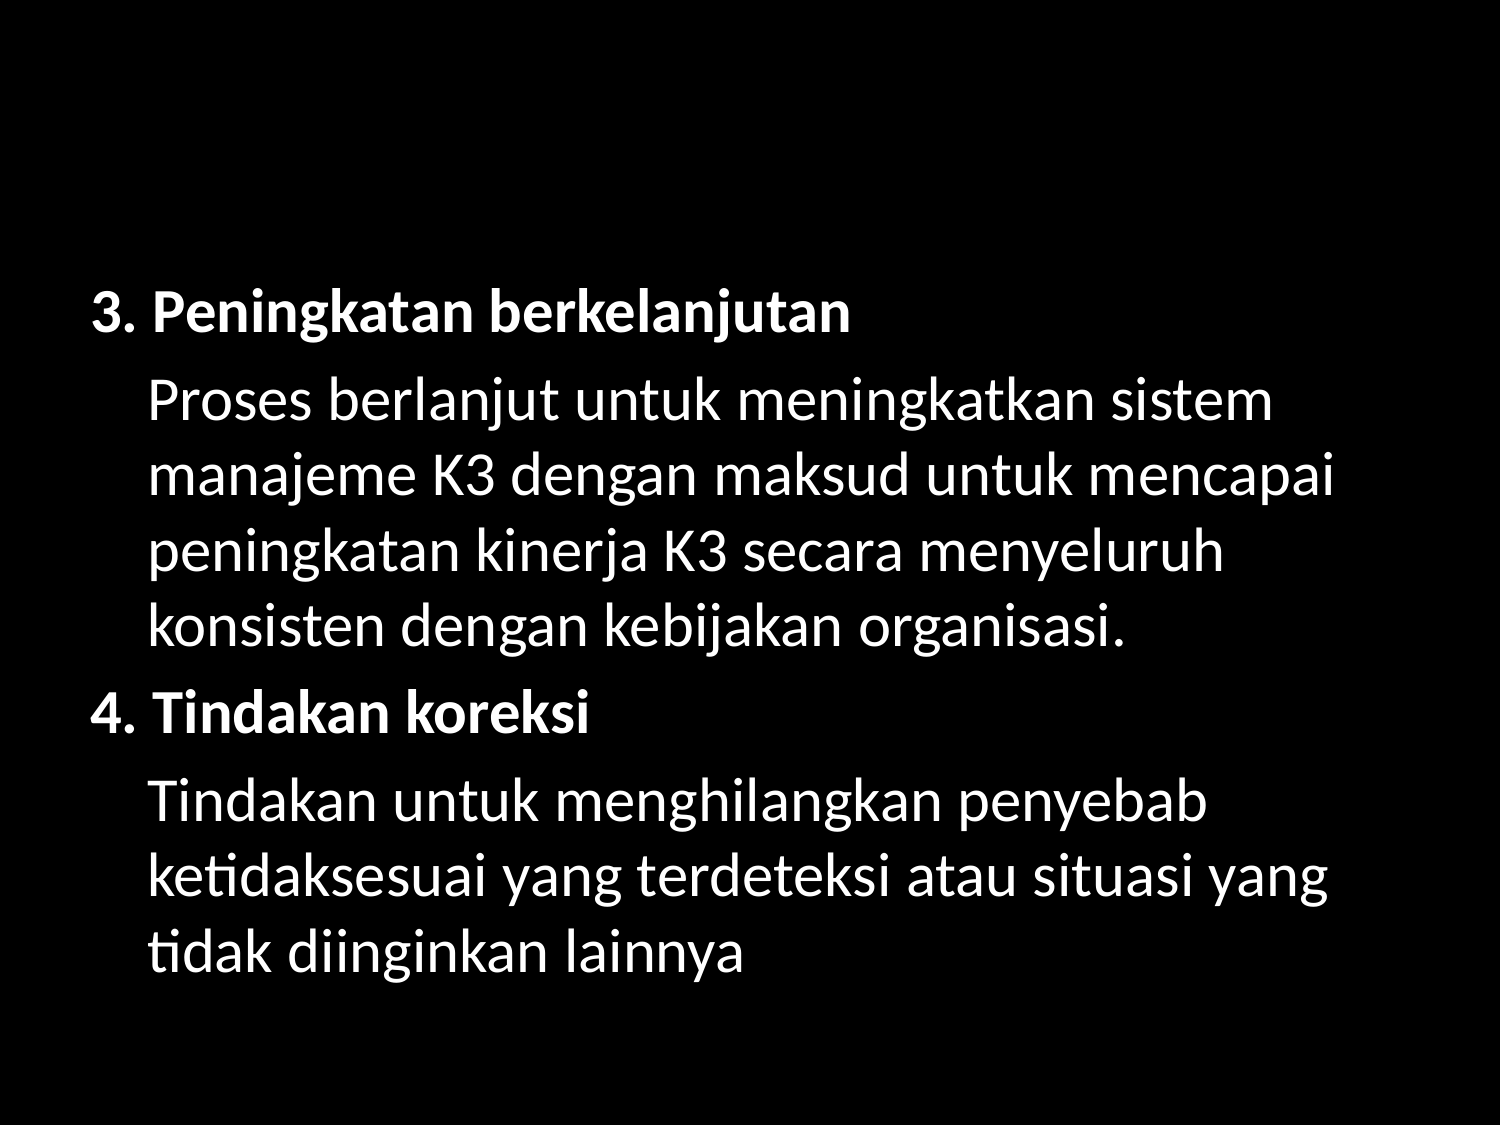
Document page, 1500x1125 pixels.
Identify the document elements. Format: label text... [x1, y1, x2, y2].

list 3. Peningkatan berkelanjutan Proses berlanjut untuk meningkatkan sistem manajeme K3 dengan maksud untuk mencapai peningkatan kinerja K3 secara menyeluruh konsisten dengan kebijakan organisasi. 4. Tindakan koreksi Tindakan untuk menghilangkan penyebab ketidaksesuai yang terdeteksi atau situasi yang tidak diinginkan lainnya [75, 262, 1425, 1005]
